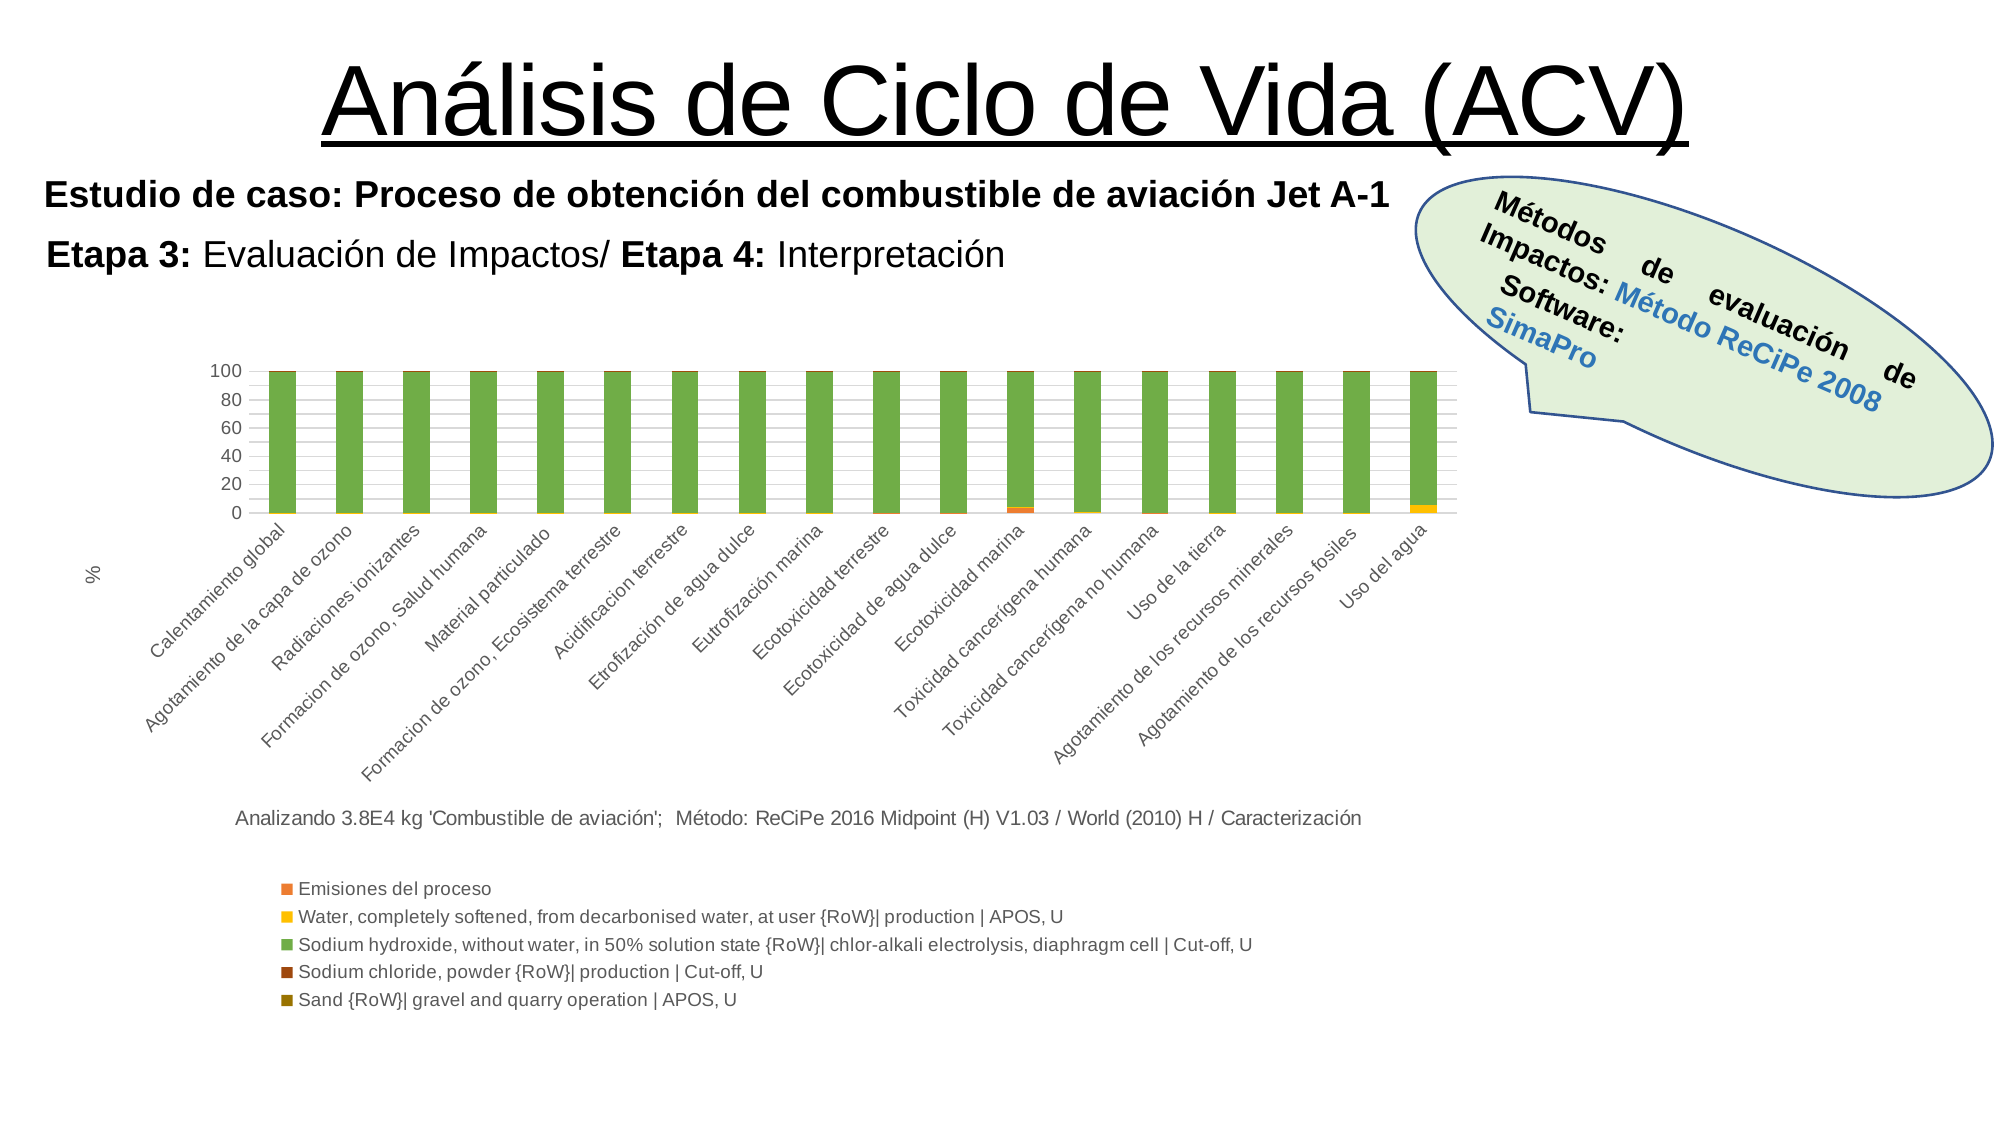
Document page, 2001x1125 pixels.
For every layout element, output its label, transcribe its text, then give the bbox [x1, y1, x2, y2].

text_box Análisis de Ciclo de Vida (ACV) [179, 0, 1830, 163]
text_box Etapa 3: Evaluación de Impactos/ Etapa 4: Interpretación [31, 222, 1031, 283]
text_box Estudio de caso: Proceso de obtención del combustible de aviación Jet A-1 [28, 162, 1467, 222]
chart [47, 348, 1487, 1018]
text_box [1392, 225, 2000, 449]
